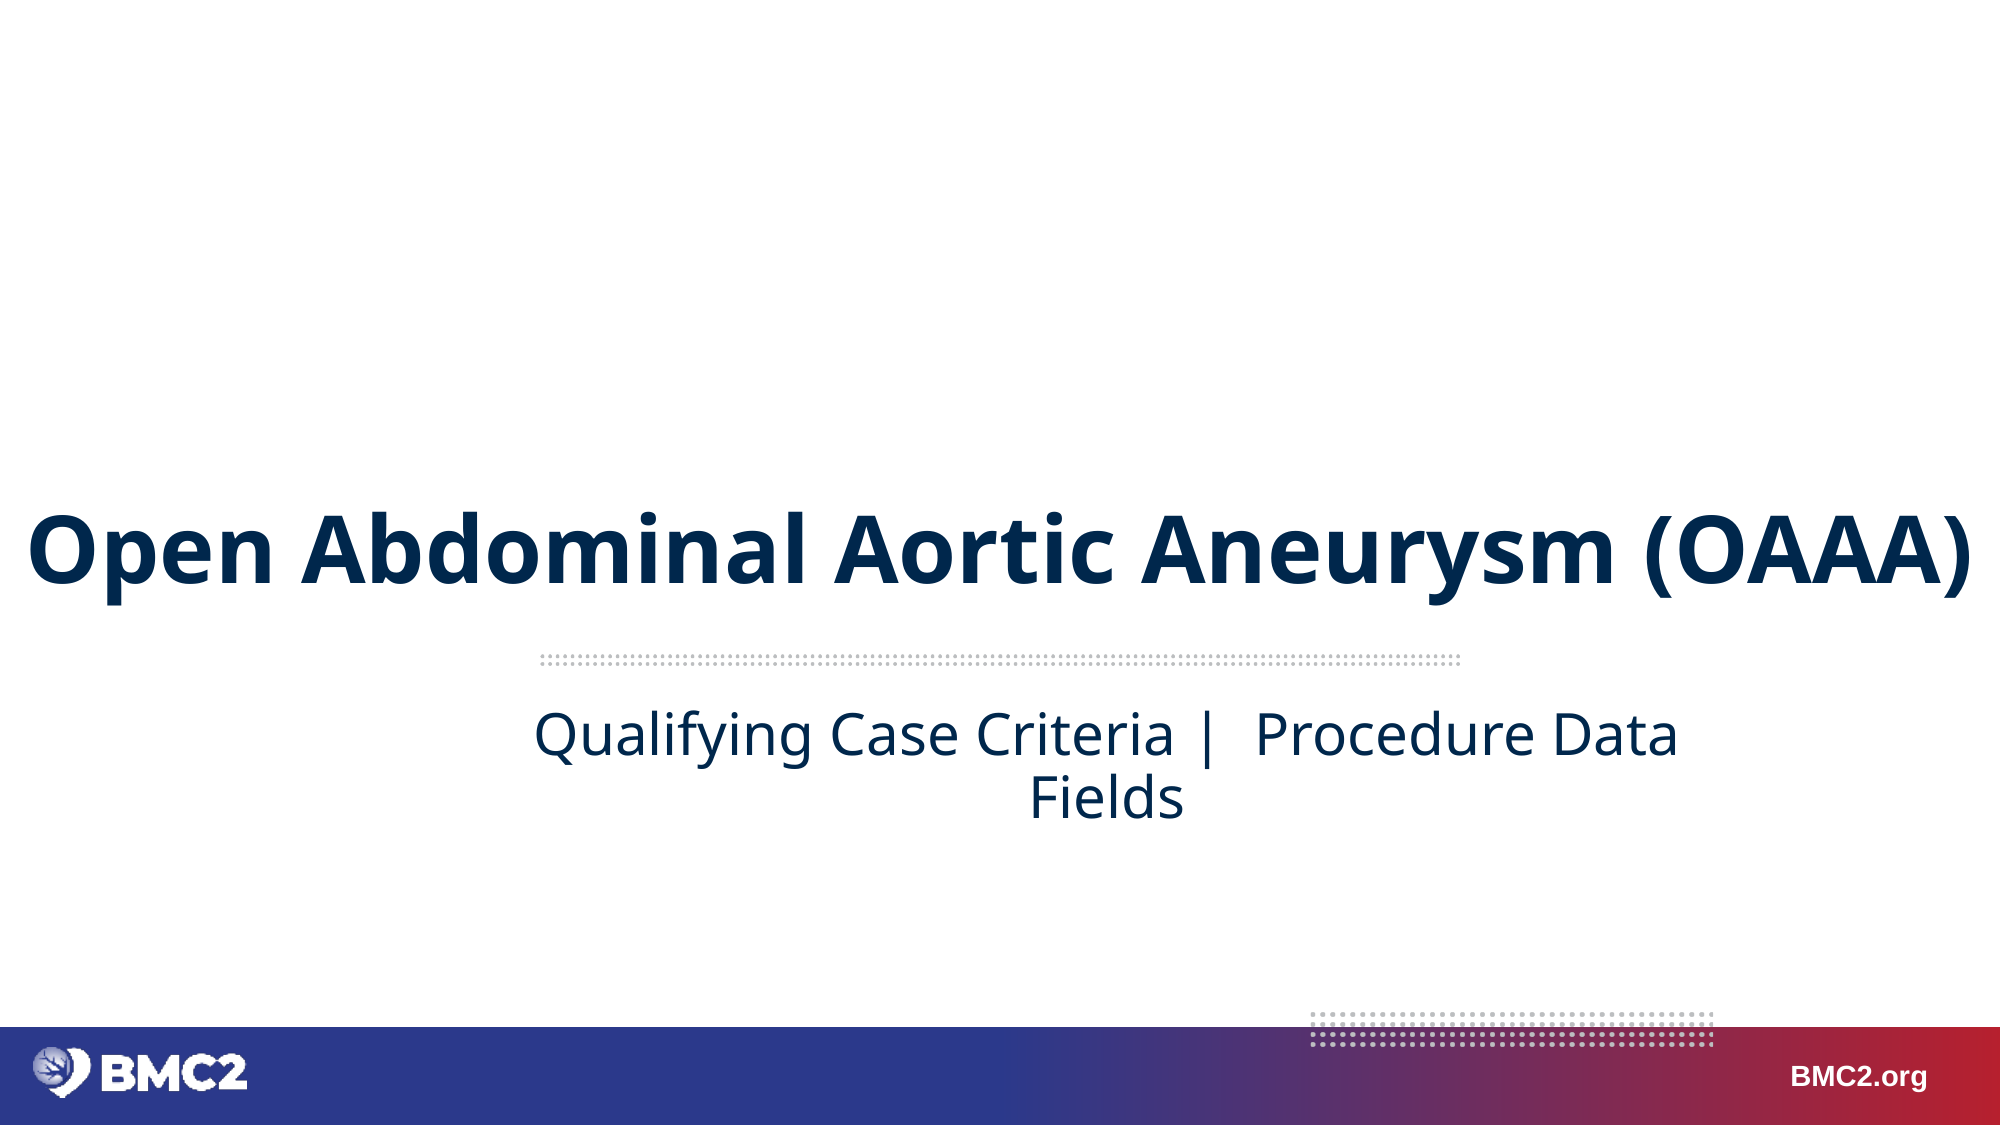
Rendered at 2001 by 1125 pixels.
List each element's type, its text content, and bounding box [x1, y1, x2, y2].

picture [33, 1047, 247, 1098]
picture [540, 654, 1460, 666]
picture [1310, 1008, 1714, 1047]
title Open Abdominal Aortic Aneurysm (OAAA) [0, 441, 2000, 612]
list Qualifying Case Criteria | Procedure Data Fields [469, 697, 1745, 891]
